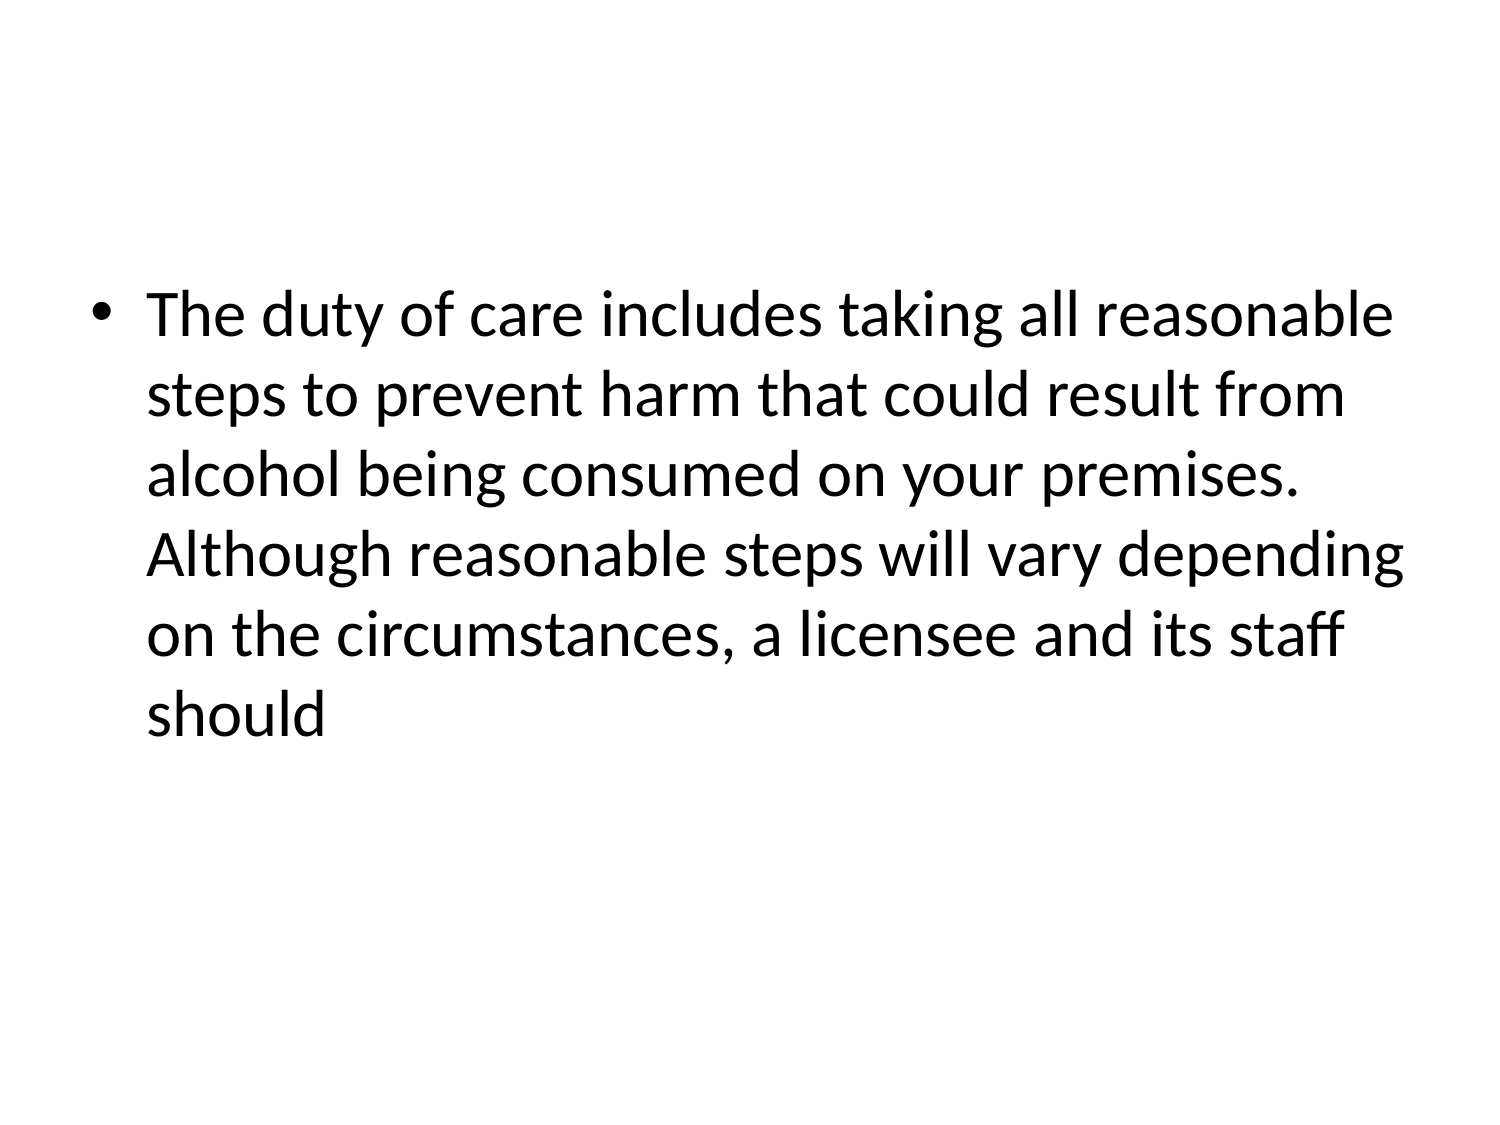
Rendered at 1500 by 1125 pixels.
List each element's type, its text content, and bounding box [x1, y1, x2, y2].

list The duty of care includes taking all reasonable steps to prevent harm that could result from alcohol being consumed on your premises. Although reasonable steps will vary depending on the circumstances, a licensee and its staff should [75, 262, 1425, 1005]
